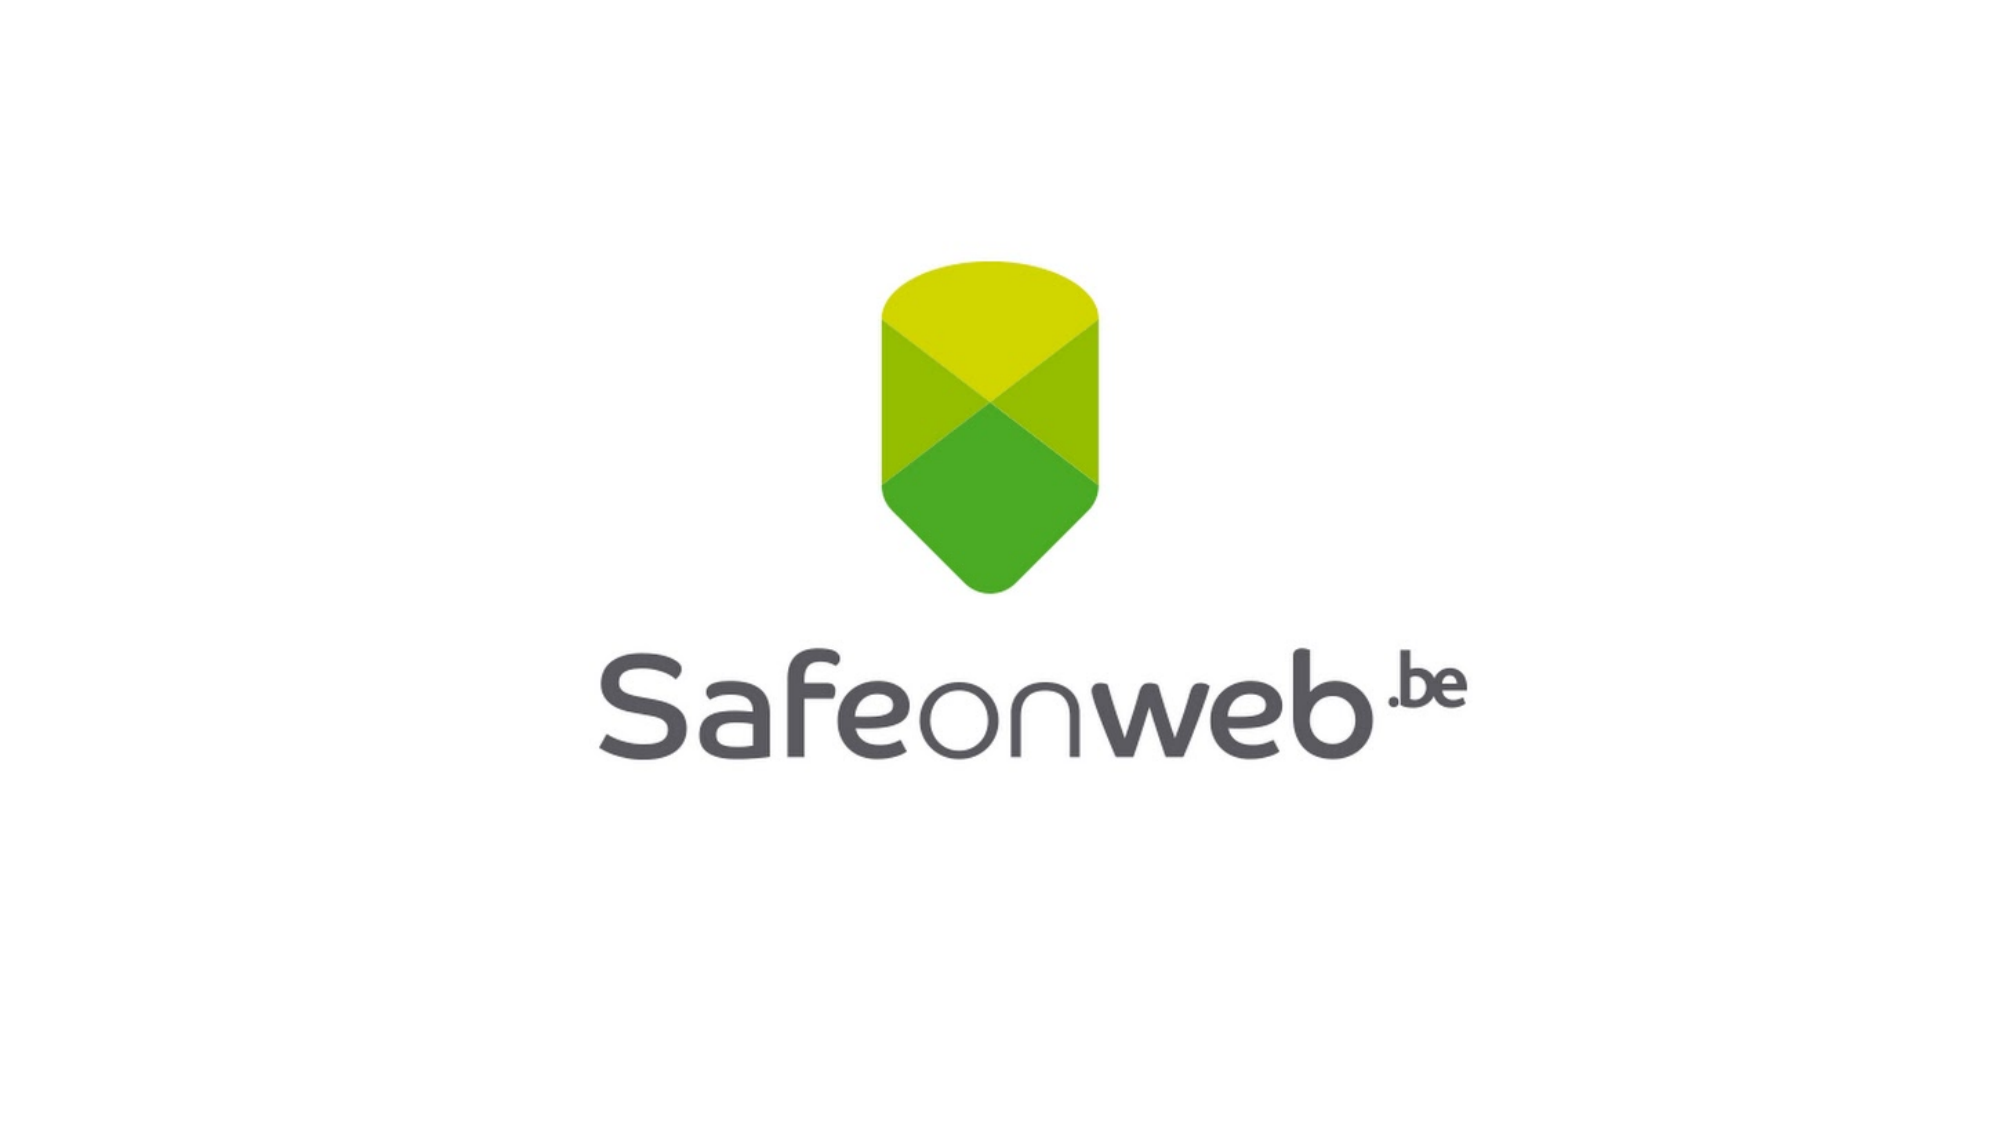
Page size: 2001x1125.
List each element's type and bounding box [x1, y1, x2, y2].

picture [413, 160, 1655, 860]
